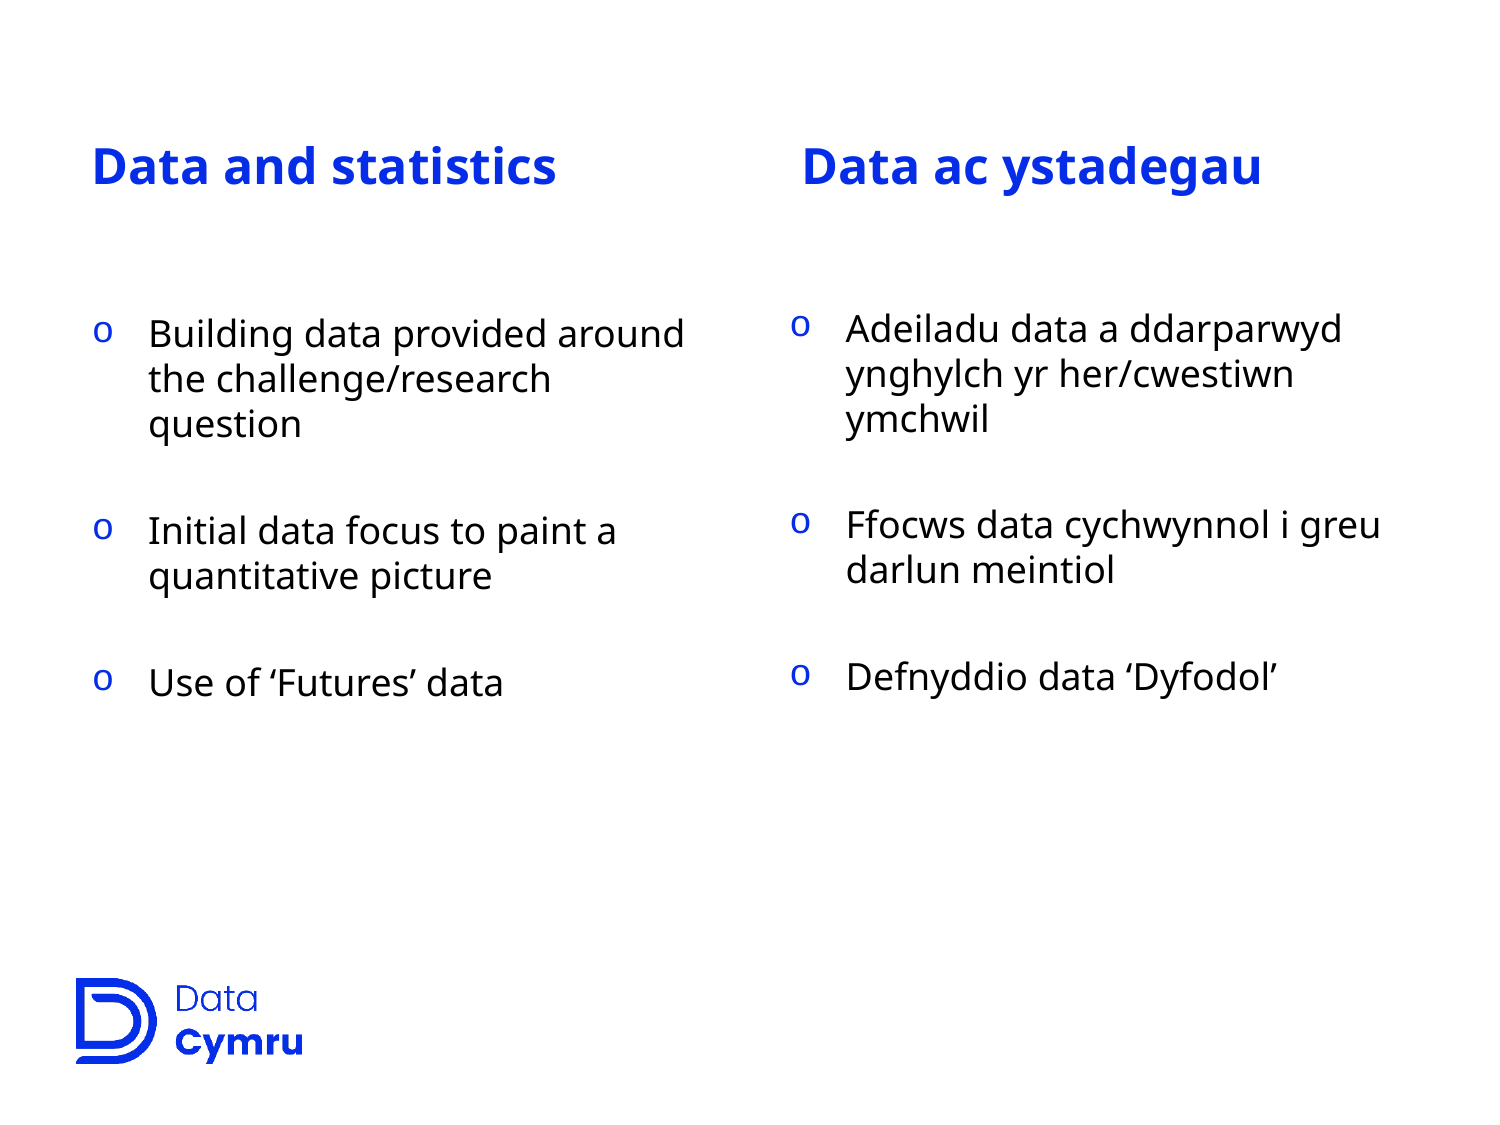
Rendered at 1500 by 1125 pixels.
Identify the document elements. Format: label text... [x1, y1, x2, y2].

text_box Adeiladu data a ddarparwyd ynghylch yr her/cwestiwn ymchwil Ffocws data cychwynnol i greu darlun meintiol Defnyddio data ‘Dyfodol’ [774, 297, 1408, 935]
title Data and statistics [76, 101, 686, 228]
list Building data provided around the challenge/research question Initial data focus to paint a quantitative picture Use of ‘Futures’ data [76, 302, 711, 941]
picture [76, 978, 302, 1064]
text_box Data ac ystadegau [786, 101, 1396, 228]
